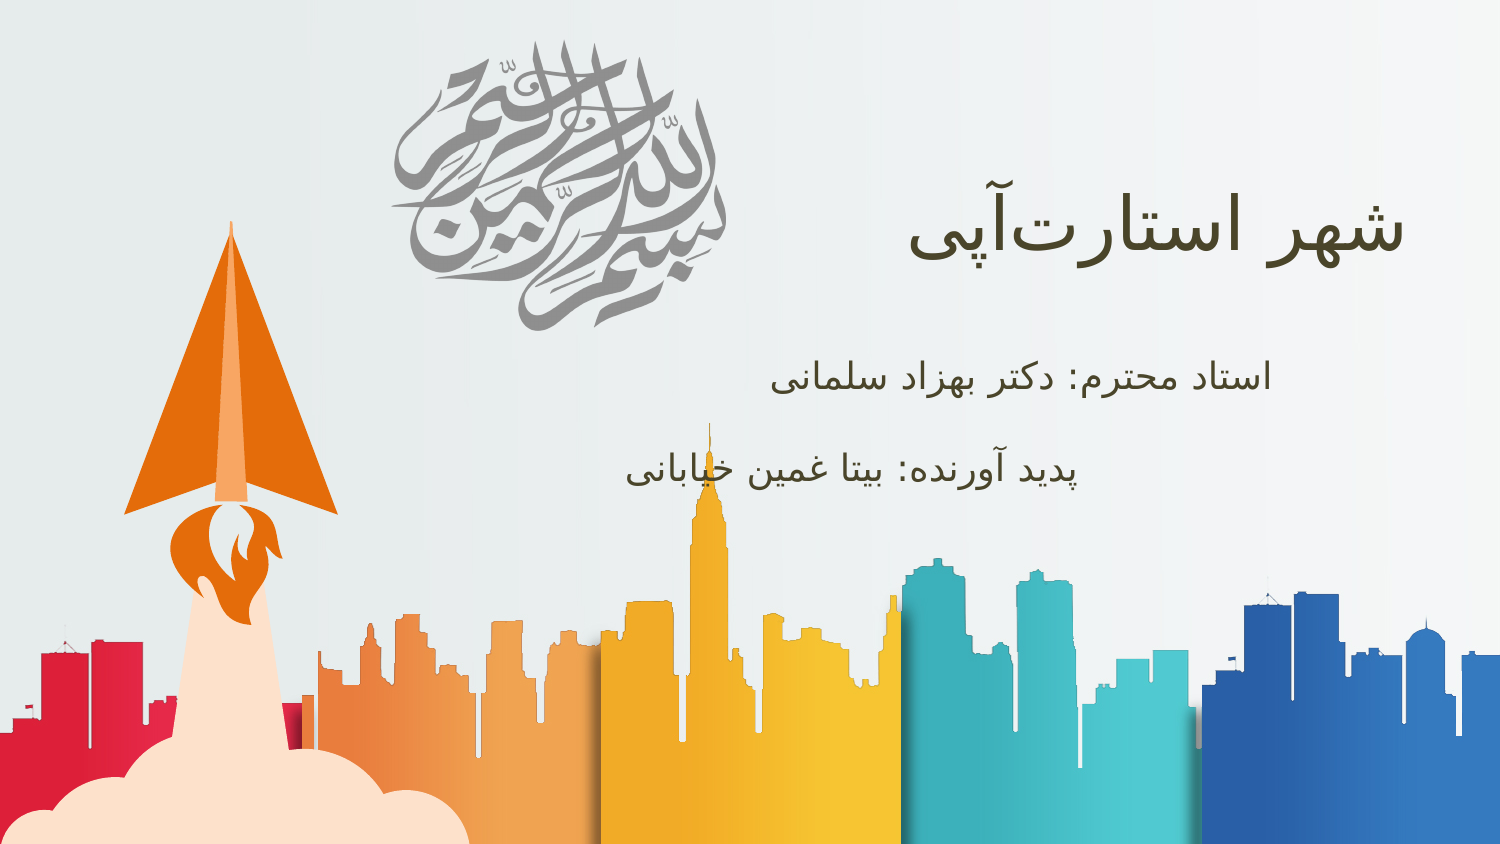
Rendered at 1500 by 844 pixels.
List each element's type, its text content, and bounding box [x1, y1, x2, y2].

picture [0, 0, 1500, 844]
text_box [0, 220, 471, 844]
text_box پدید آورنده: بیتا غمین خیابانی [474, 436, 1093, 497]
text_box شهر استارت‌آپی [891, 168, 1447, 273]
text_box استاد محترم: دکتر بهزاد سلمانی [537, 344, 1288, 404]
